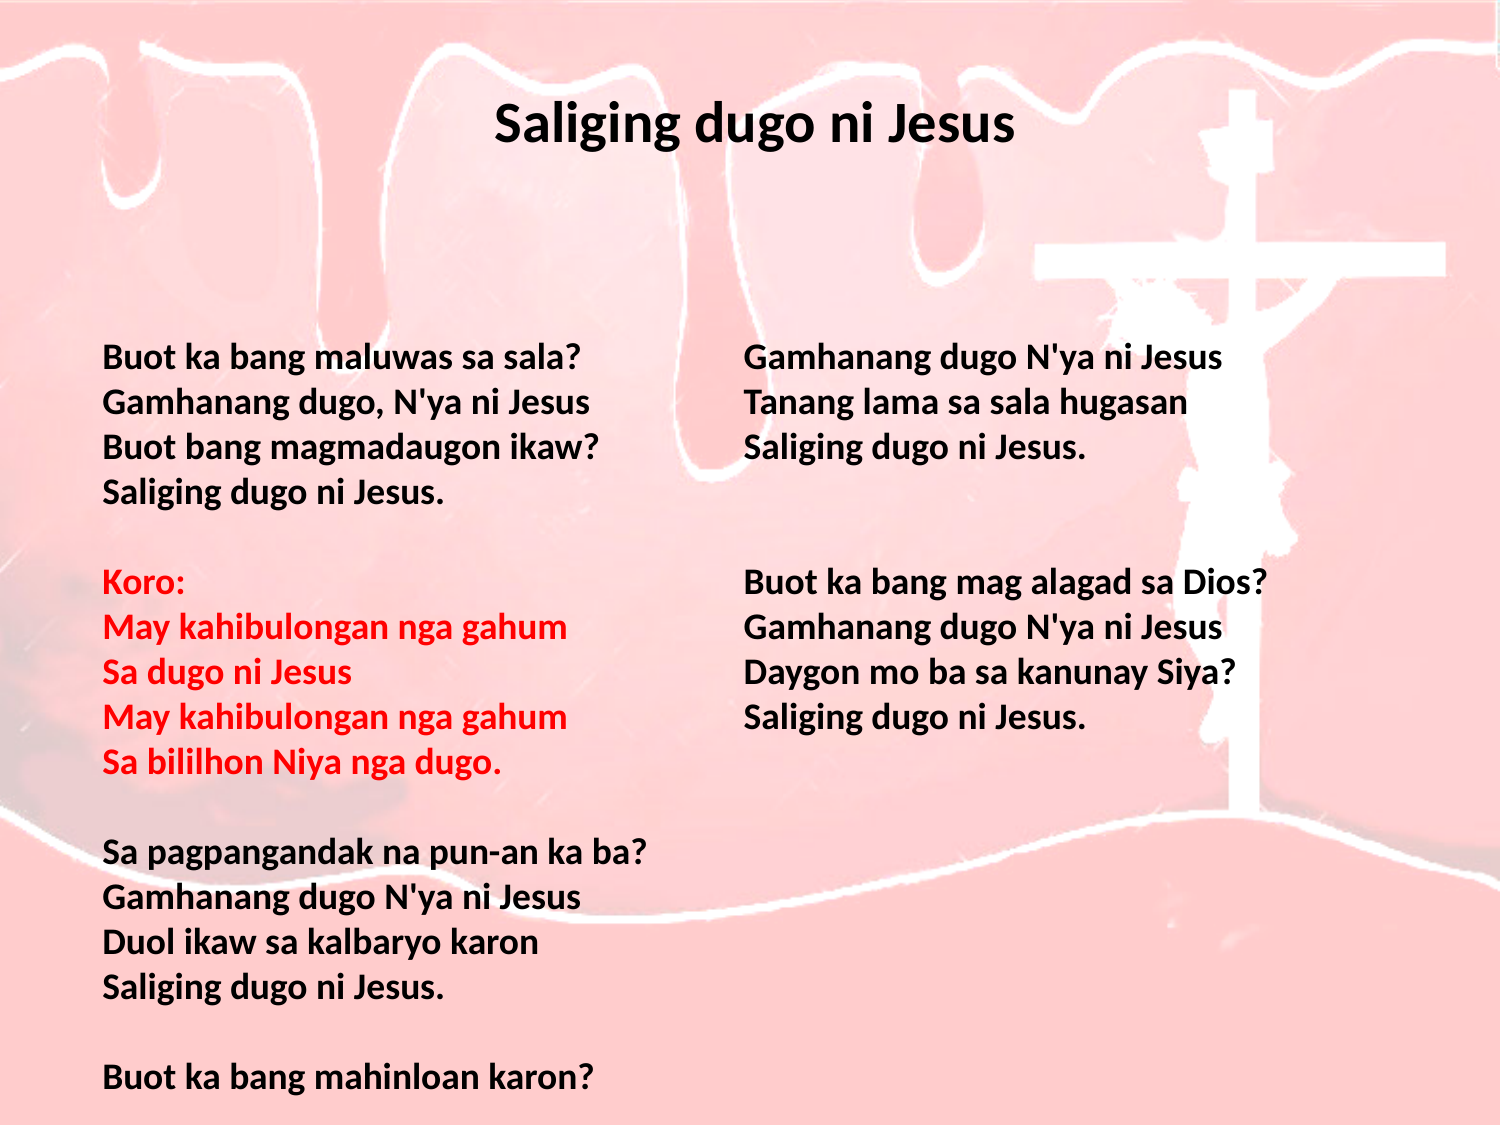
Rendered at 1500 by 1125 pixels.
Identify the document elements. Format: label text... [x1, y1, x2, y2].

title Saliging dugo ni Jesus [355, 75, 1156, 163]
text_box Buot ka bang maluwas sa sala? Gamhanang dugo, N'ya ni Jesus Buot bang magmadaugon ikaw? Saliging dugo ni Jesus. Koro: May kahibulongan nga gahum Sa dugo ni Jesus May kahibulongan nga gahum Sa bililhon Niya nga dugo. Sa pagpangandak na pun-an ka ba? Gamhanang dugo N'ya ni Jesus Duol ikaw sa kalbaryo karon Saliging dugo ni Jesus. Buot ka bang mahinloan karon? Gamhanang dugo N'ya ni Jesus Tanang lama sa sala hugasan Saliging dugo ni Jesus. Buot ka bang mag alagad sa Dios? Gamhanang dugo N'ya ni Jesus Daygon mo ba sa kanunay Siya? Saliging dugo ni Jesus. [87, 324, 1400, 1107]
